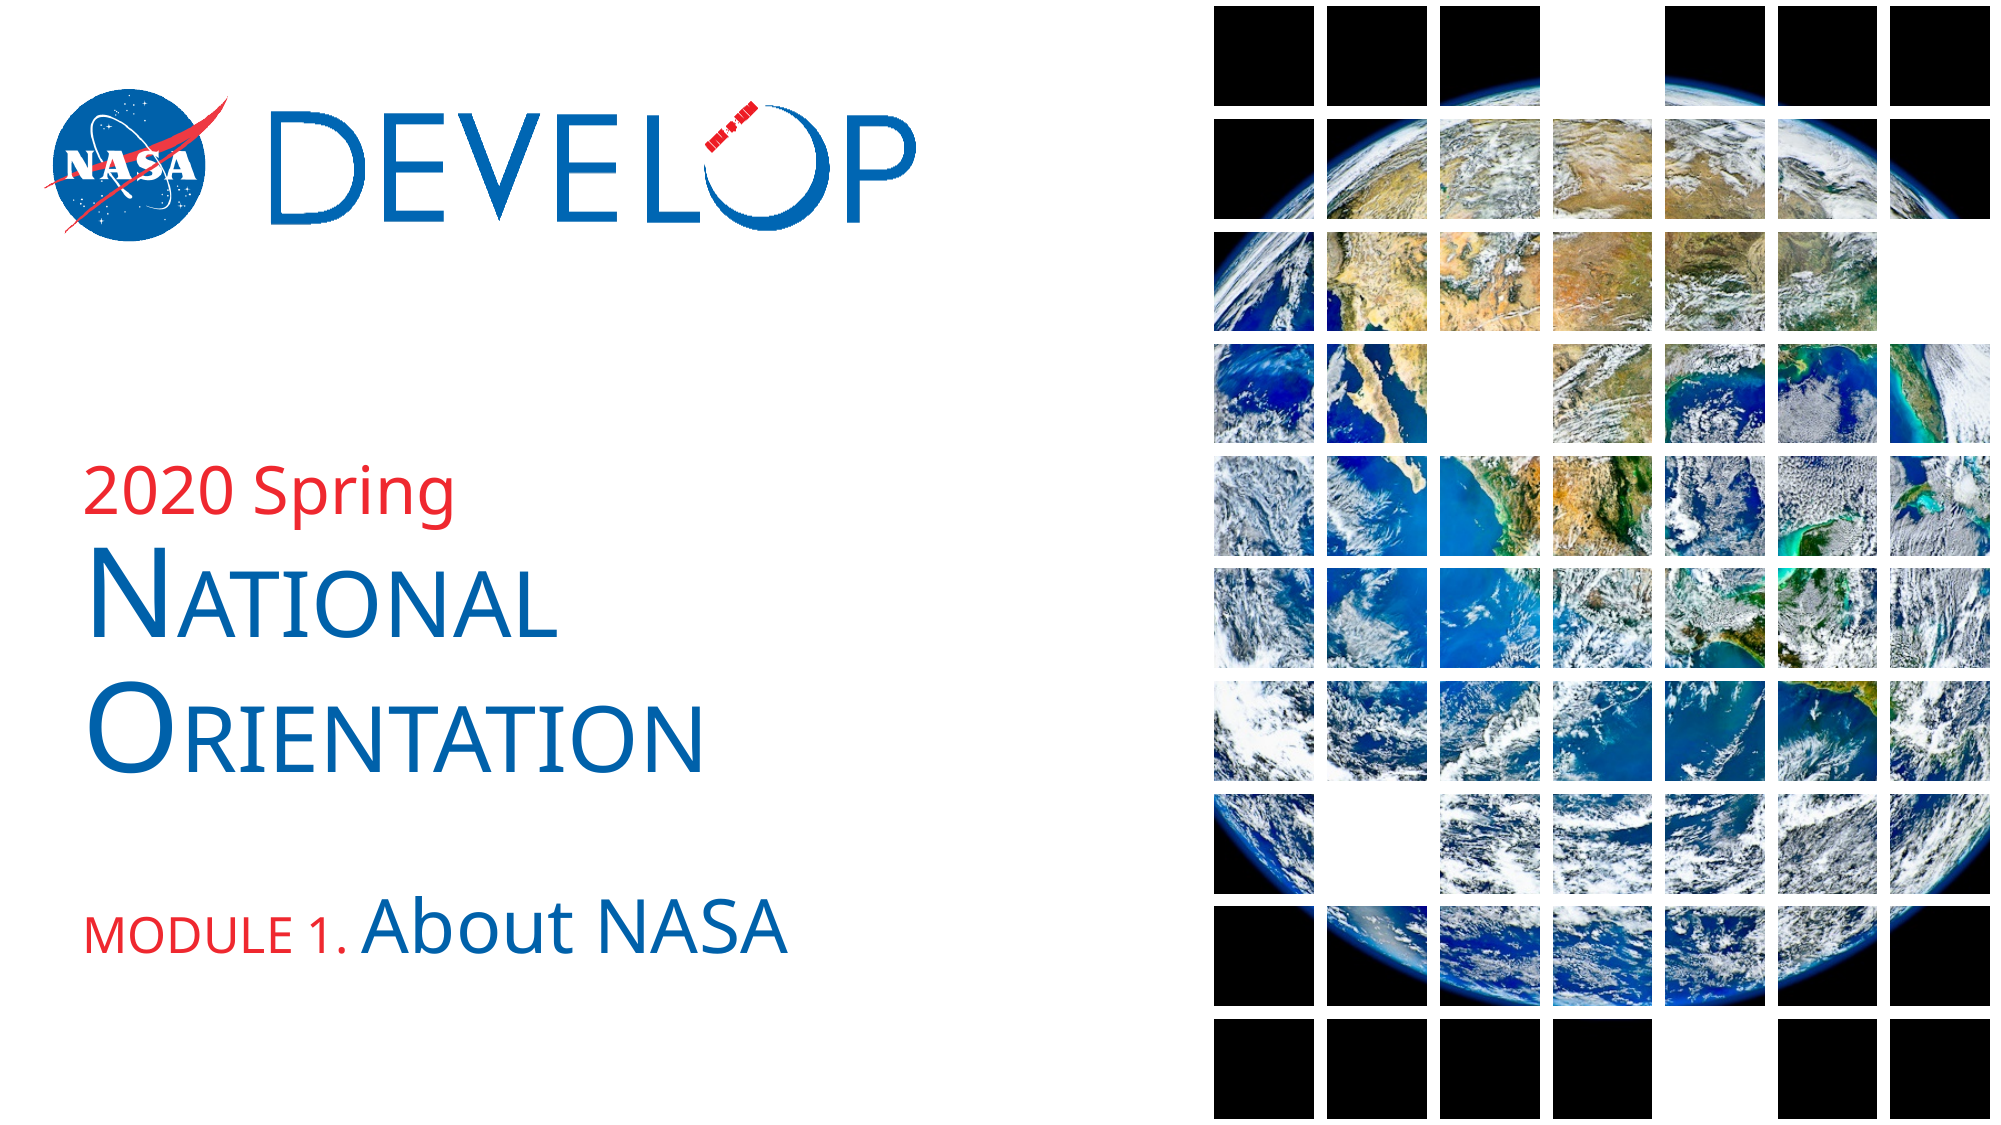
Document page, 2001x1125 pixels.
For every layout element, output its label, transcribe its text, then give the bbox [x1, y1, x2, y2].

picture [1207, 0, 2000, 1125]
picture [42, 33, 968, 300]
text_box 2020 Spring NATIONAL ORIENTATION MODULE 1. About NASA [67, 449, 1185, 1091]
